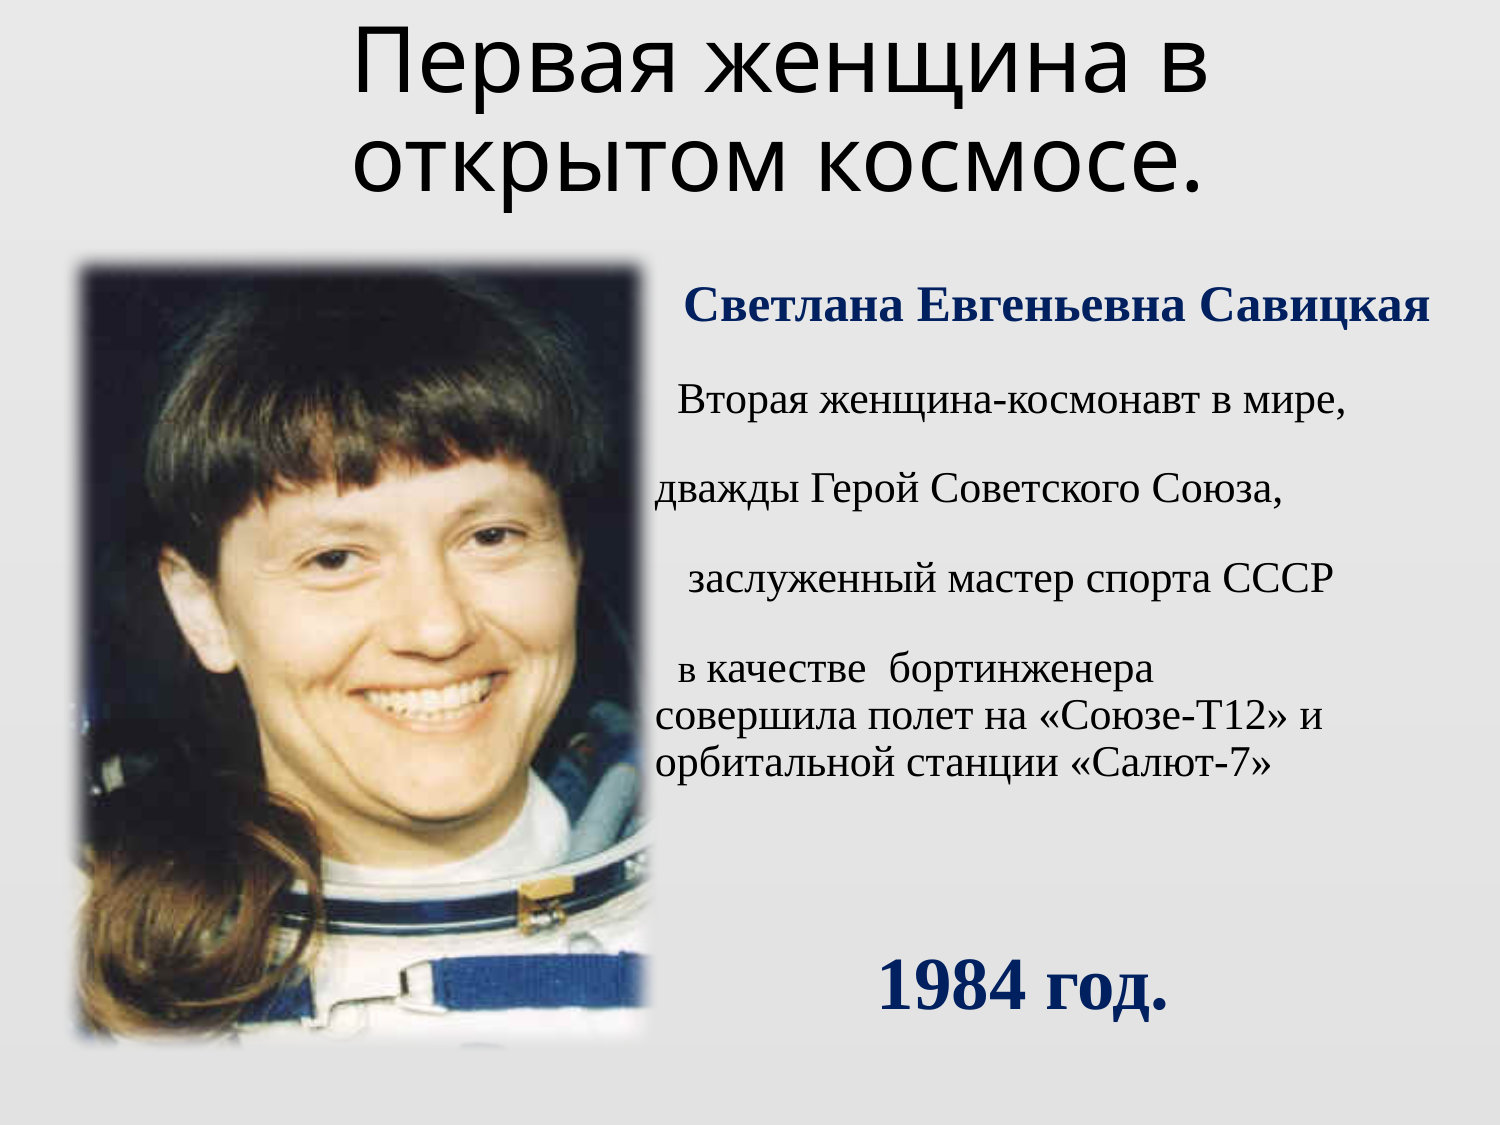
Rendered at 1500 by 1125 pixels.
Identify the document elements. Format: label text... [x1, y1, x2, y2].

title Первая женщина в открытом космосе. [335, 0, 1425, 225]
list Светлана Евгеньевна Савицкая Вторая женщина-космонавт в мире, дважды Герой Советского Союза, заслуженный мастер спорта СССР в качестве бортинженера совершила полет на «Союзе-Т12» и орбитальной станции «Салют-7» [639, 220, 1500, 920]
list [62, 247, 658, 1052]
text_box 1984 год. [861, 927, 1204, 1078]
